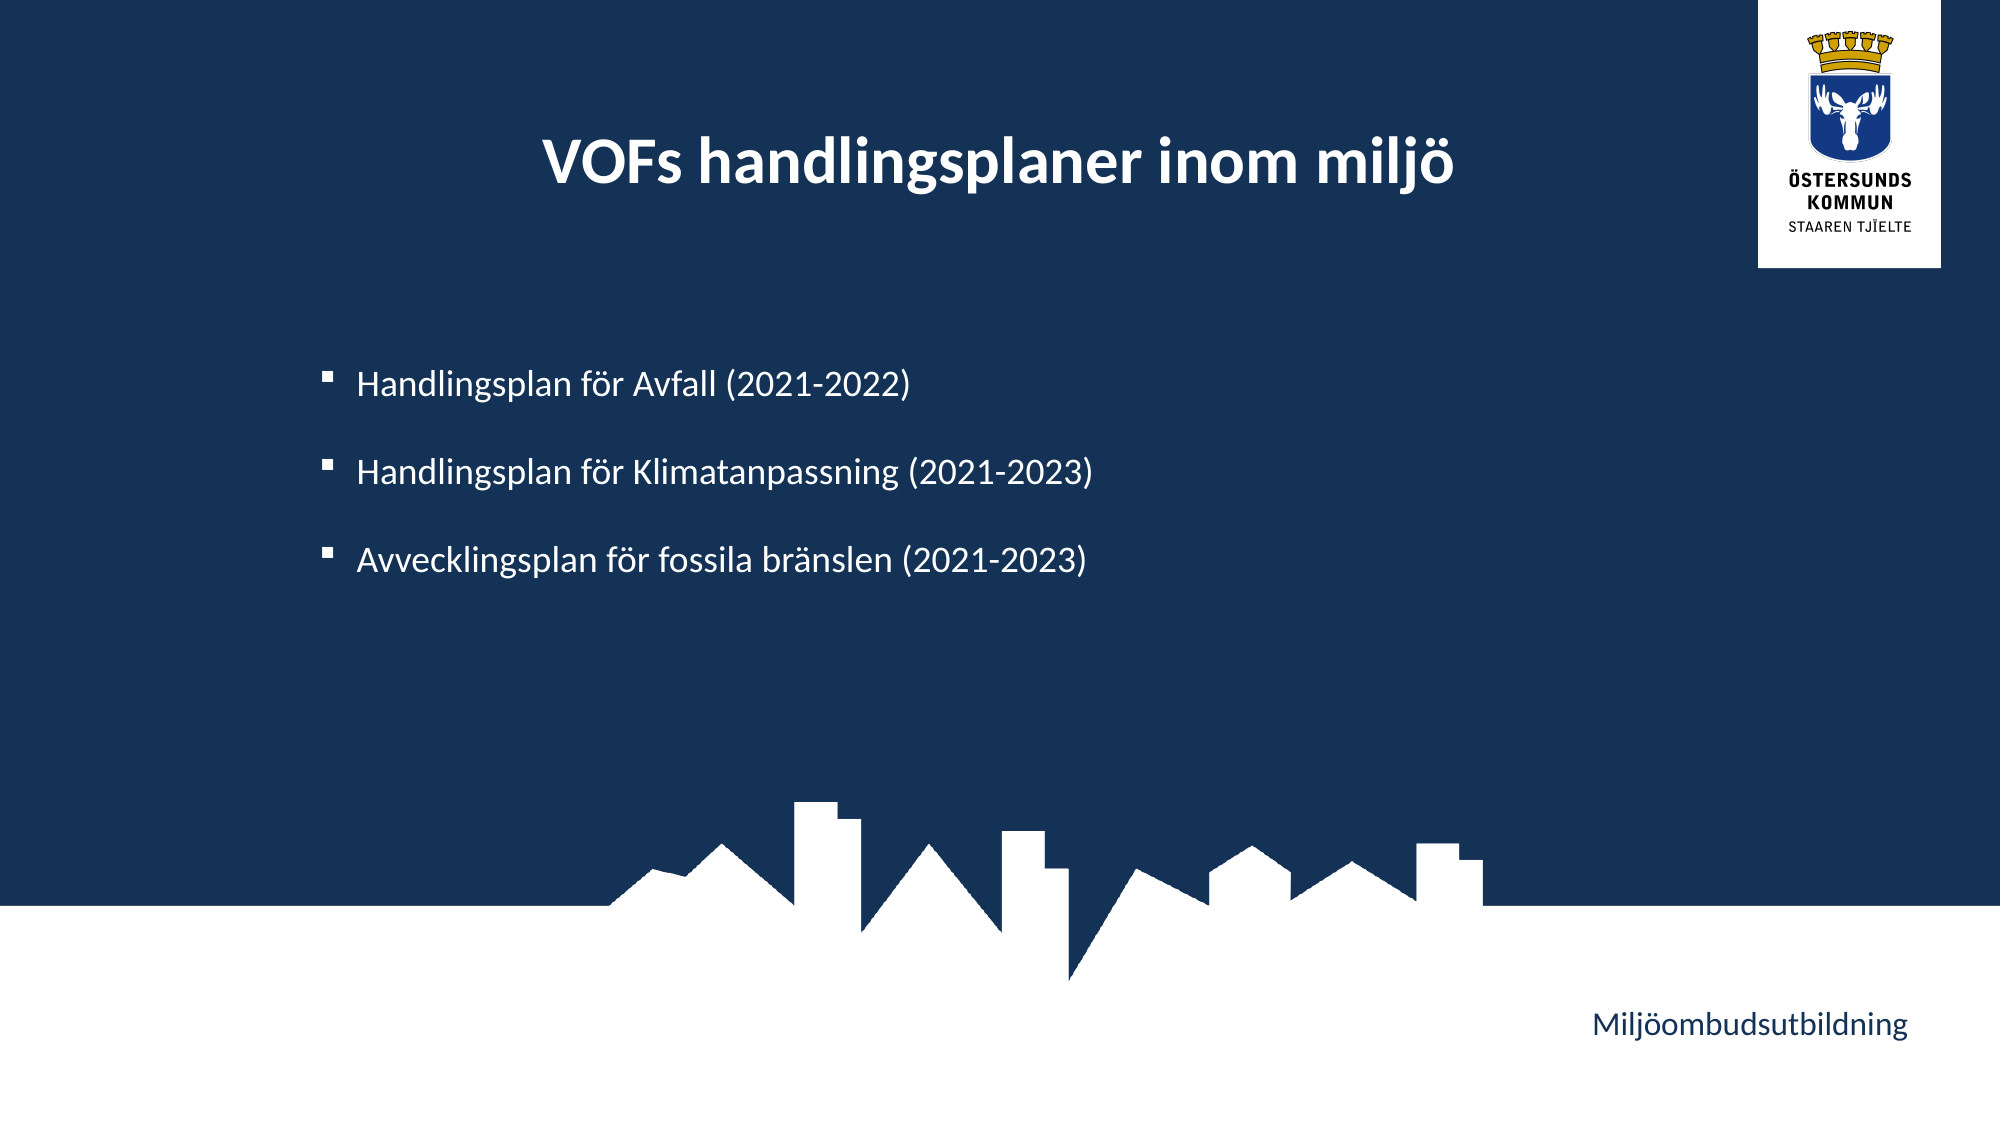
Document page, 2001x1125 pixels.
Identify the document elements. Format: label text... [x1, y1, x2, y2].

picture [0, 802, 2000, 1125]
title VOFs handlingsplaner inom miljö [252, 152, 1748, 199]
list Handlingsplan för Avfall (2021-2022) Handlingsplan för Klimatanpassning (2021-2023) Avvecklingsplan för fossila bränslen (2021-2023) [319, 488, 1926, 581]
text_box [1758, 0, 1941, 269]
text_box [0, 0, 2000, 802]
